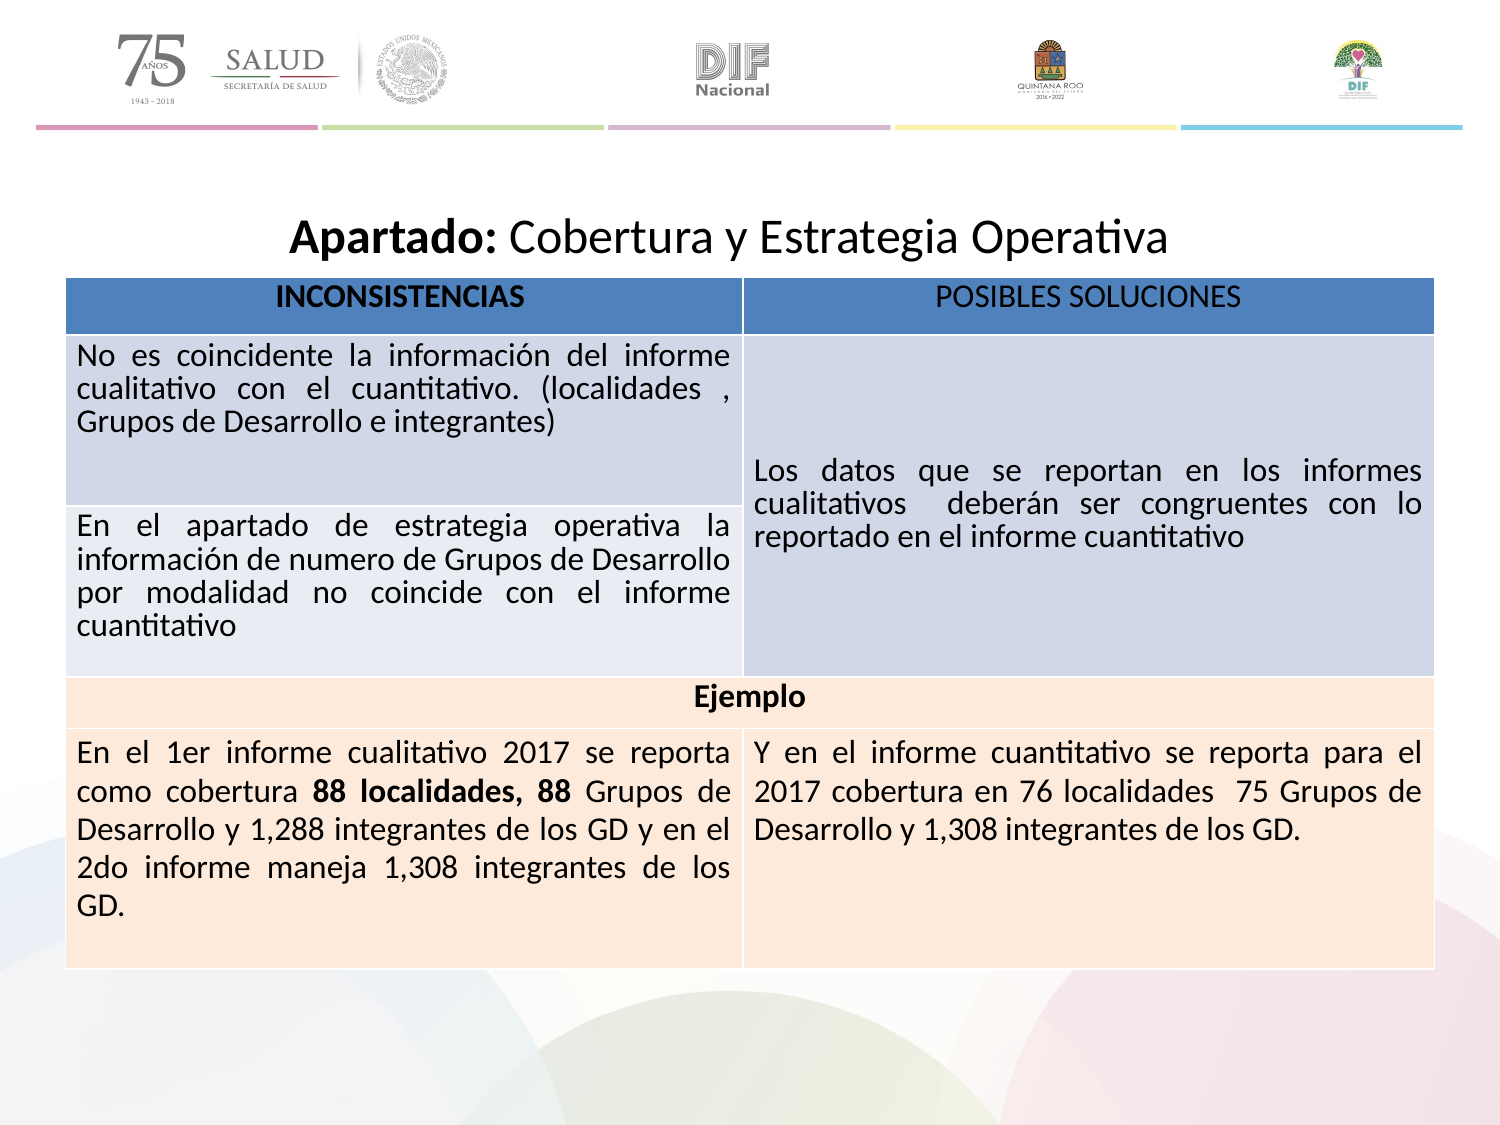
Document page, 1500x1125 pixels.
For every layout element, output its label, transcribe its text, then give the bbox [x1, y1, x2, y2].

table_cell No es coincidente la información del informe cualitativo con el cuantitativo. (localidades , Grupos de Desarrollo e integrantes) [66, 336, 742, 505]
table_cell Ejemplo [66, 678, 1434, 728]
table_cell En el 1er informe cualitativo 2017 se reporta como cobertura 88 localidades, 88 Grupos de Desarrollo y 1,288 integrantes de los GD y en el 2do informe maneja 1,308 integrantes de los GD. [66, 729, 742, 968]
table_cell Y en el informe cuantitativo se reporta para el 2017 cobertura en 76 localidades 75 Grupos de Desarrollo y 1,308 integrantes de los GD. [744, 729, 1434, 968]
table_header INCONSISTENCIAS [66, 278, 742, 334]
picture [0, 0, 1500, 1125]
table_cell En el apartado de estrategia operativa la información de numero de Grupos de Desarrollo por modalidad no coincide con el informe cuantitativo [66, 507, 742, 676]
table_header POSIBLES SOLUCIONES [744, 278, 1434, 334]
text_box Apartado: Cobertura y Estrategia Operativa [99, 195, 1361, 276]
table_cell Los datos que se reportan en los informes cualitativos deberán ser congruentes con lo reportado en el informe cuantitativo [744, 336, 1434, 676]
